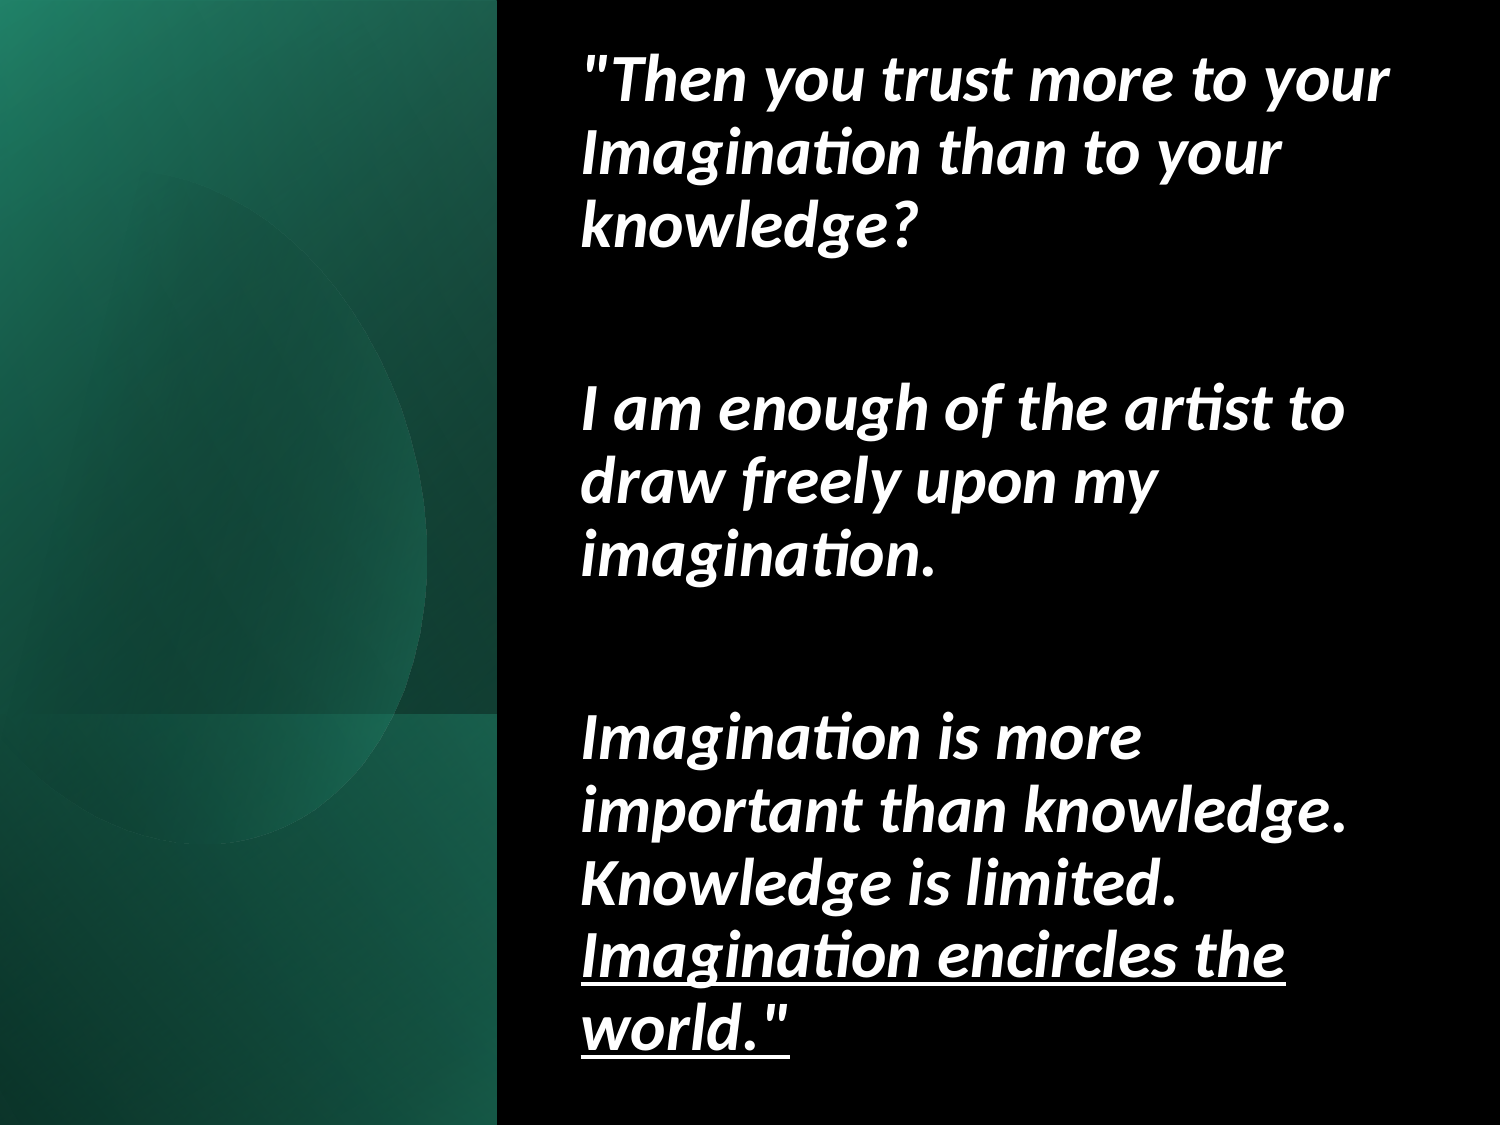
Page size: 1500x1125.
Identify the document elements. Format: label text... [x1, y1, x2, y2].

text_box [498, 0, 1500, 1125]
text_box [0, 0, 498, 1124]
text_box "Then you trust more to your Imagination than to your knowledge? I am enough of the artist to draw freely upon my imagination. Imagination is more important than knowledge. Knowledge is limited. Imagination encircles the world." [565, 34, 1454, 1074]
